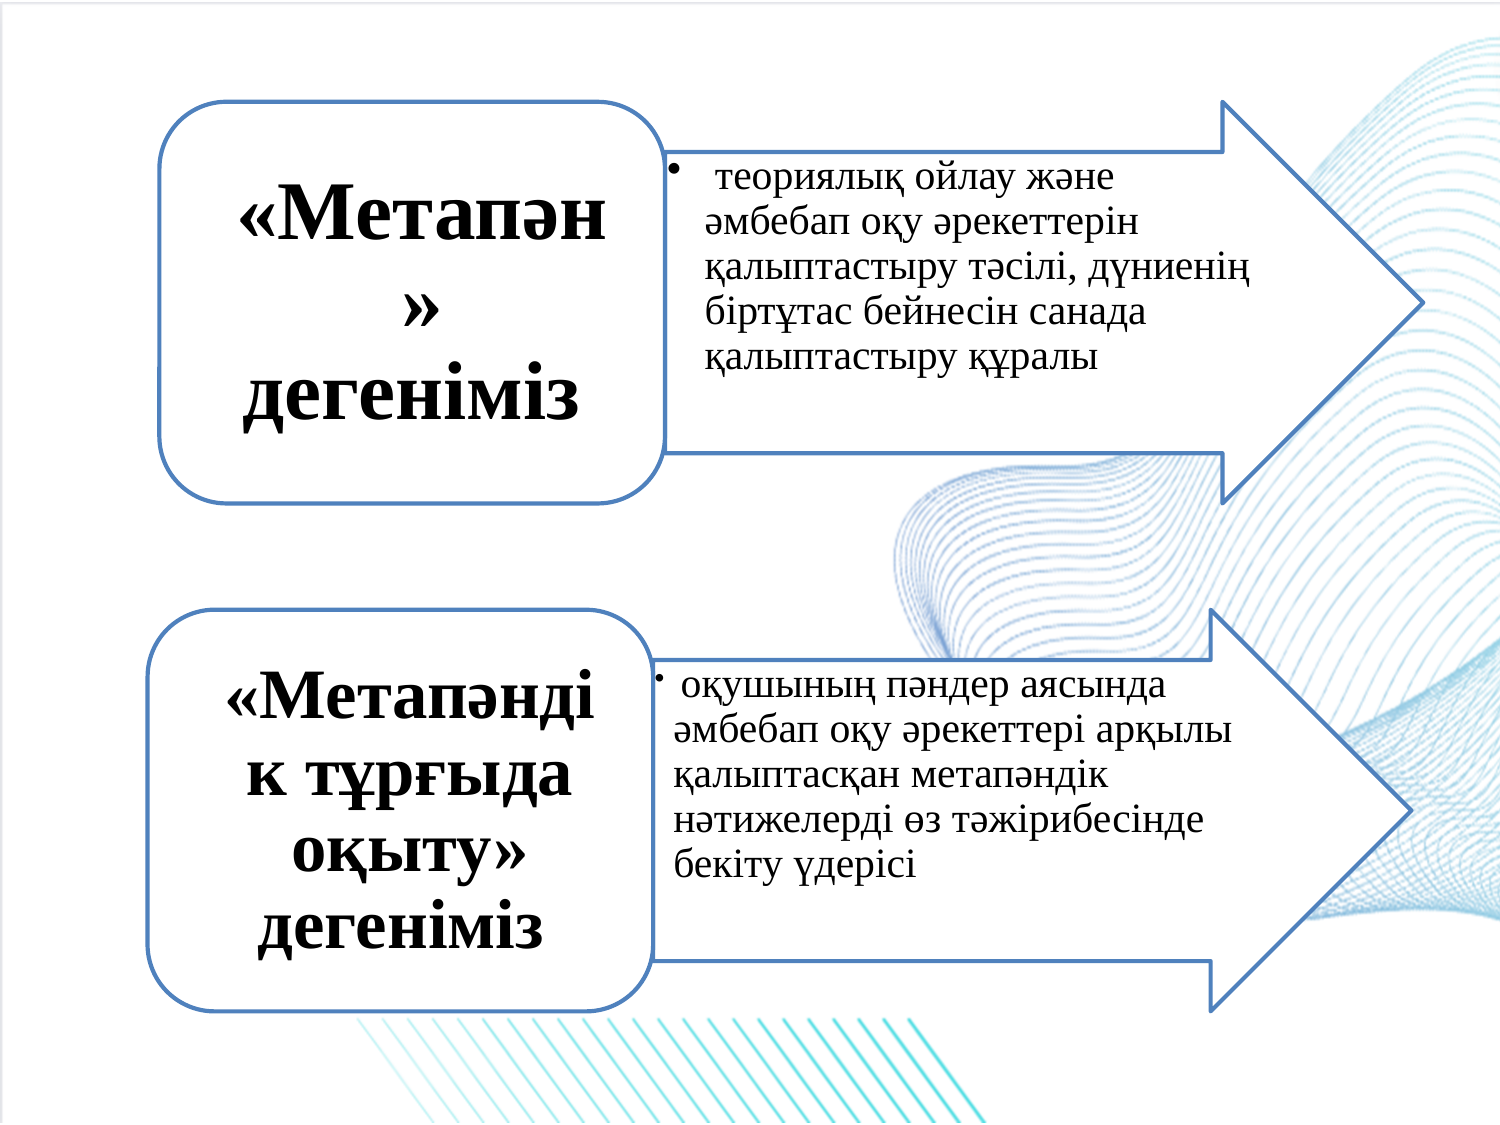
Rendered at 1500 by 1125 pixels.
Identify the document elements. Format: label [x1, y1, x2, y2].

picture [0, 2, 1500, 1123]
text_box [159, 101, 1424, 504]
text_box [147, 609, 1412, 1012]
